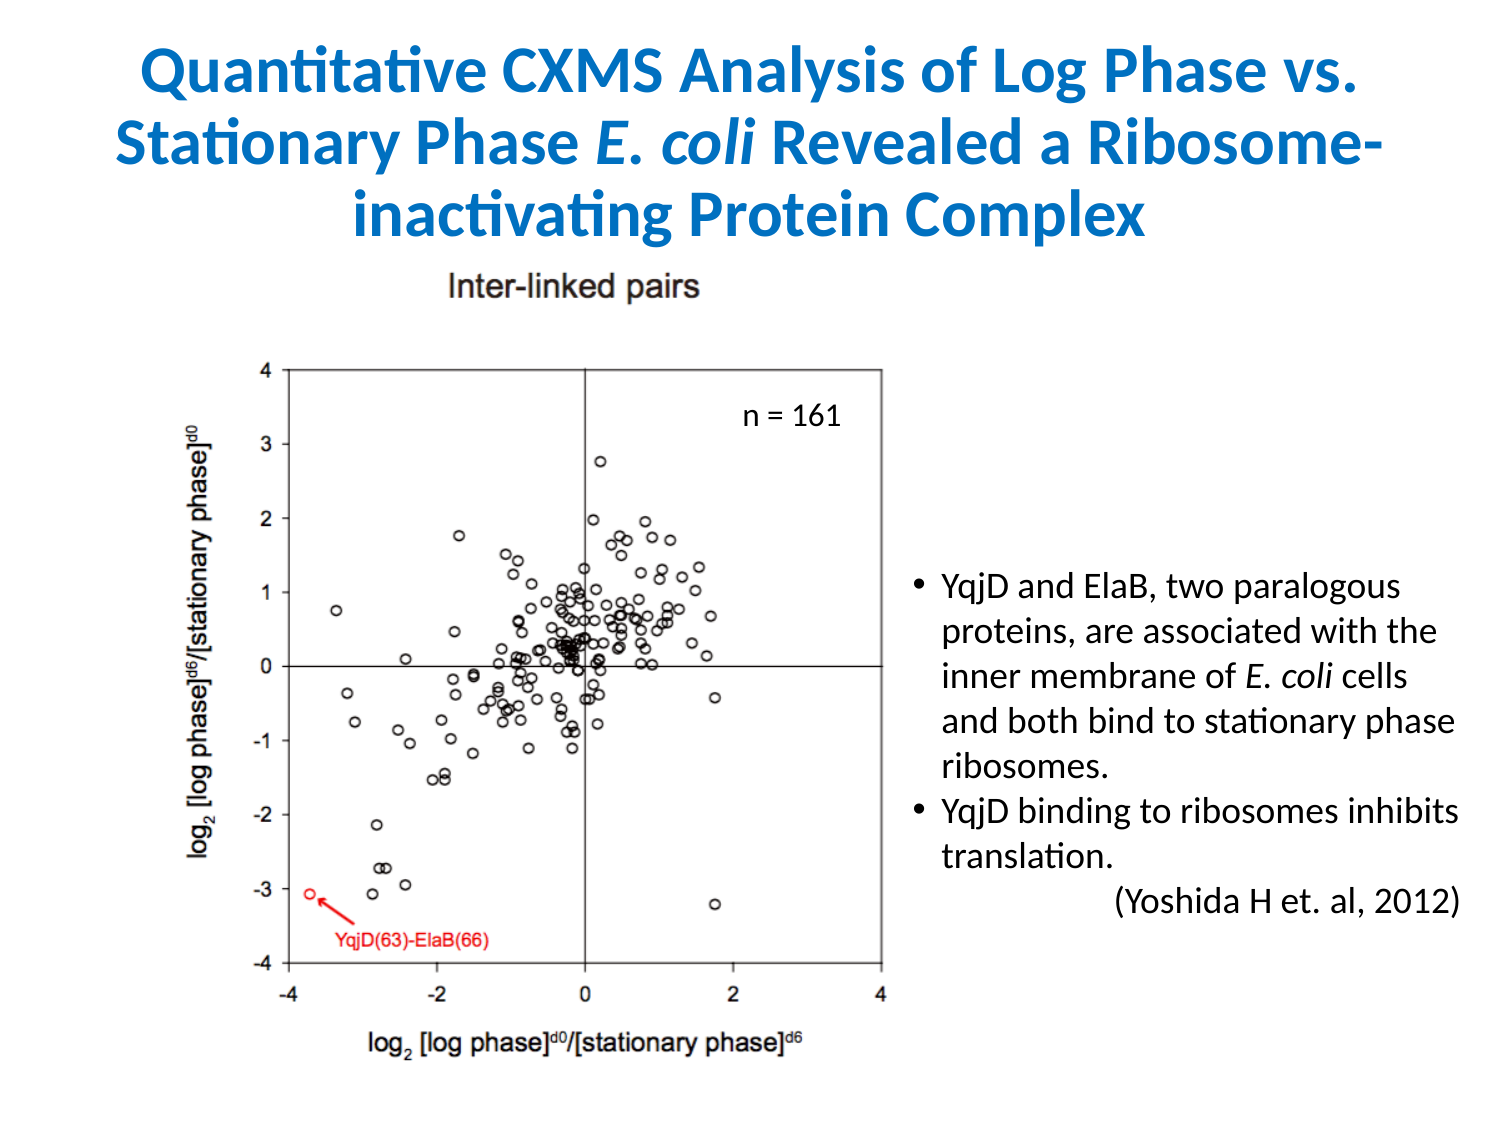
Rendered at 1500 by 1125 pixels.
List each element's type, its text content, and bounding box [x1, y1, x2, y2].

text_box Quantitative CXMS Analysis of Log Phase vs. Stationary Phase E. coli Revealed a Ribosome-inactivating Protein Complex [44, 30, 1456, 256]
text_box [135, 243, 922, 1085]
text_box YqjD and ElaB, two paralogous proteins, are associated with the inner membrane of E. coli cells and both bind to stationary phase ribosomes. YqjD binding to ribosomes inhibits translation. (Yoshida H et. al, 2012) [926, 553, 1477, 1019]
